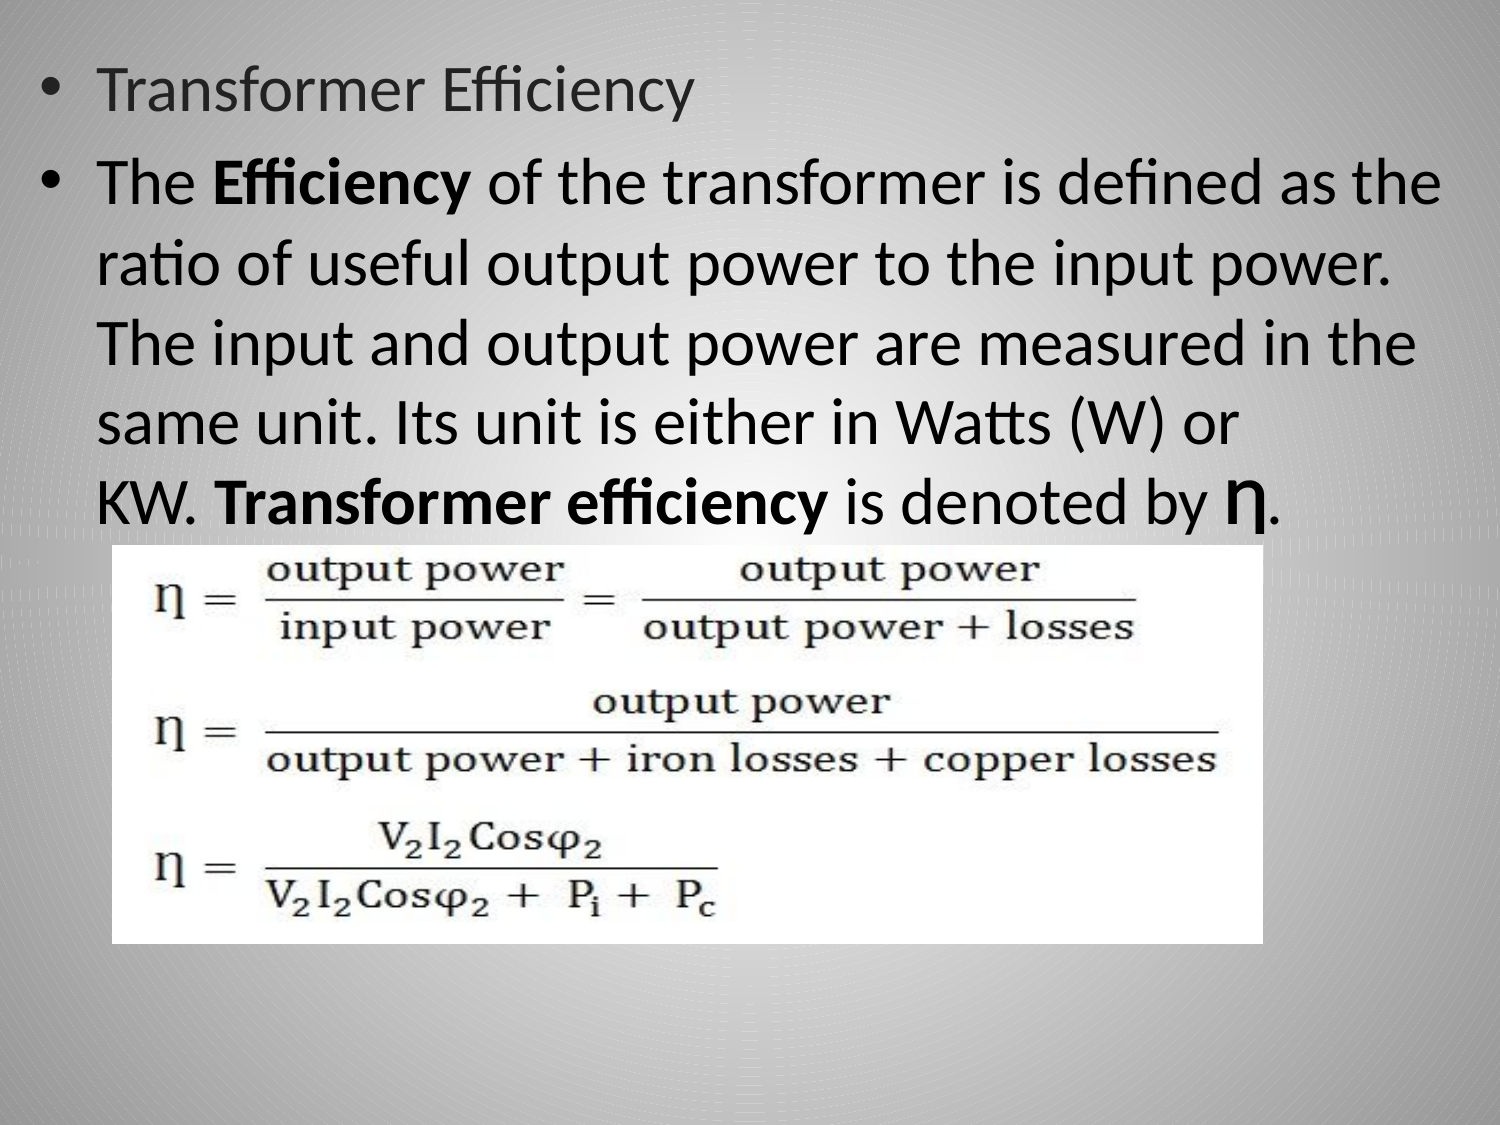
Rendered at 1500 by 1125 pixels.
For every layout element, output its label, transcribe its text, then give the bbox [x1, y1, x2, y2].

list Transformer Efficiency The Efficiency of the transformer is defined as the ratio of useful output power to the input power. The input and output power are measured in the same unit. Its unit is either in Watts (W) or KW. Transformer efficiency is denoted by Ƞ. [24, 37, 1488, 1100]
picture [112, 544, 1263, 944]
